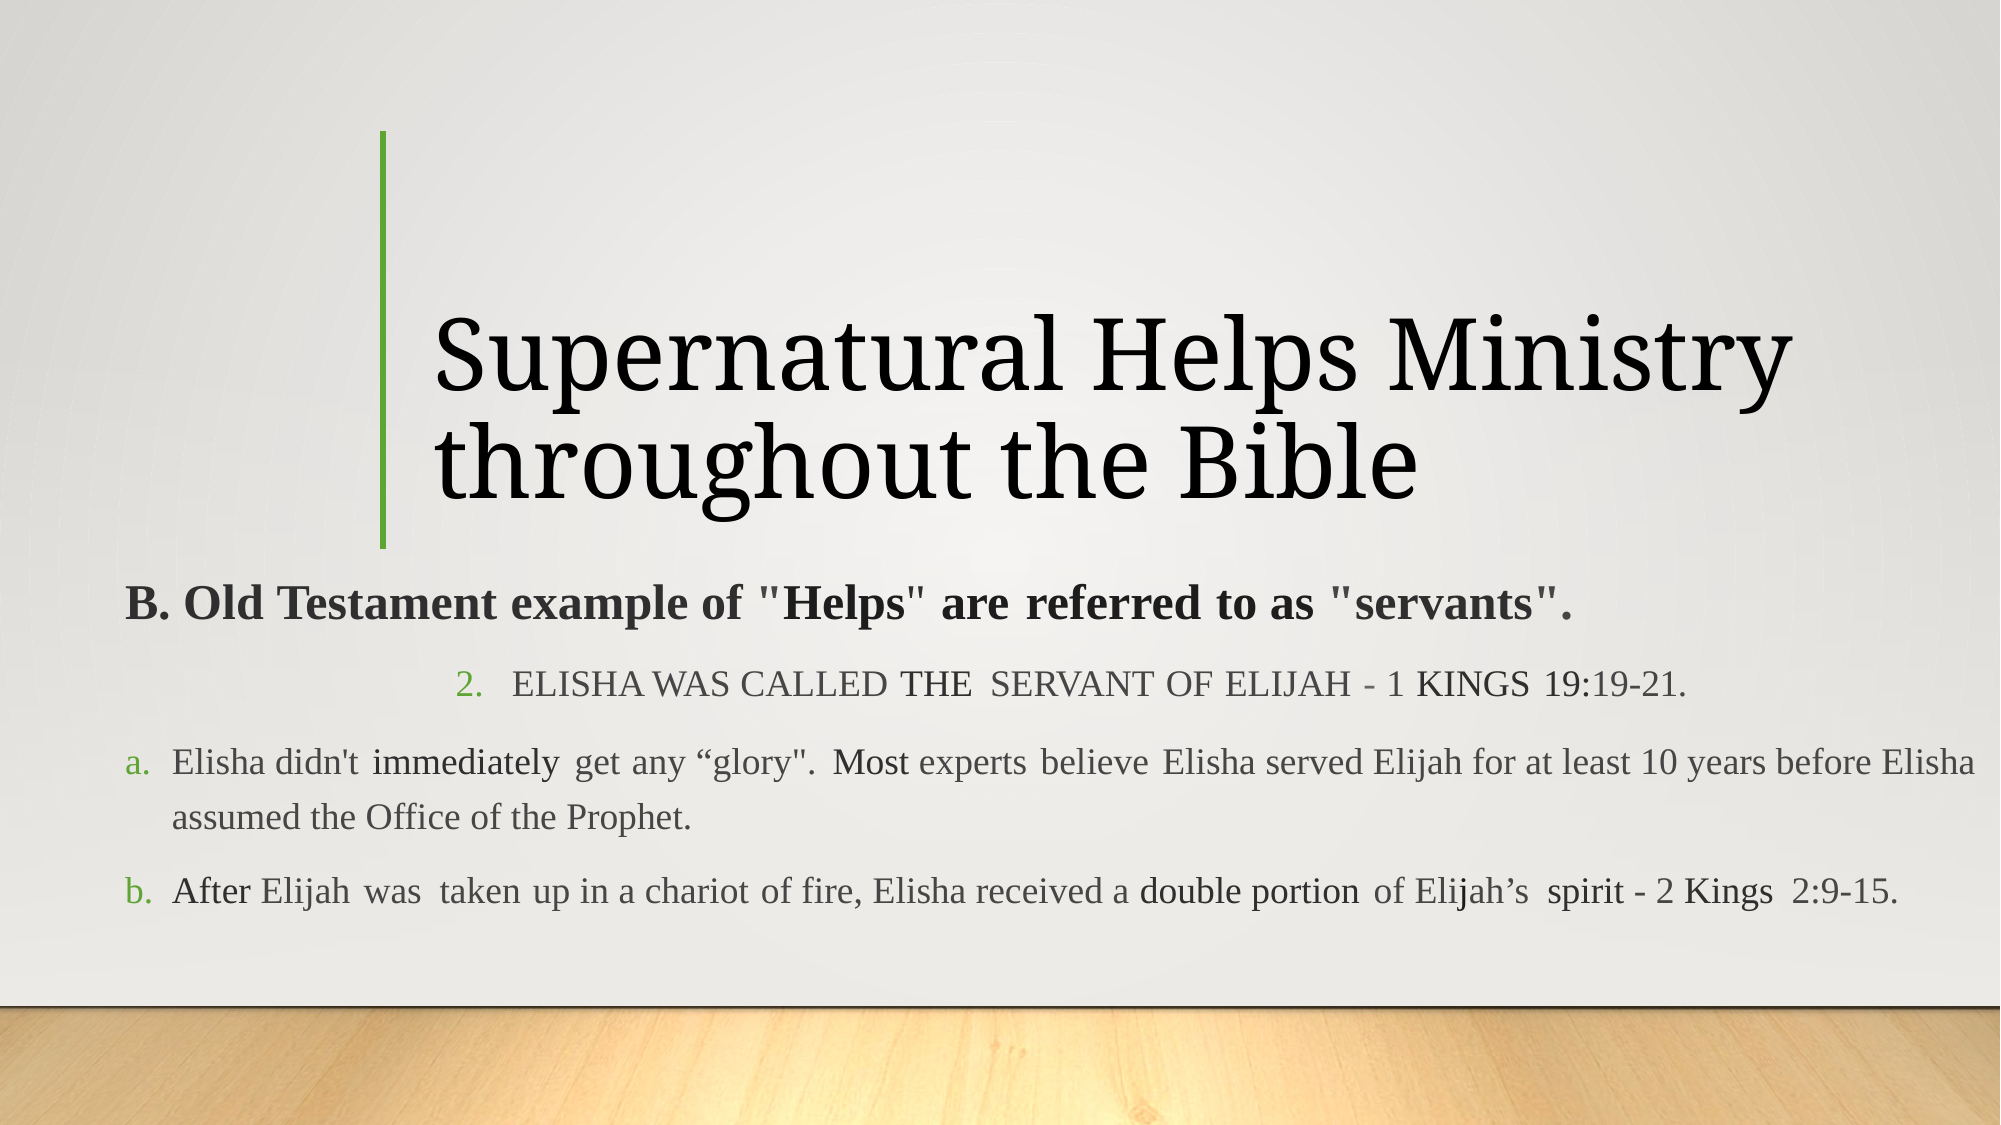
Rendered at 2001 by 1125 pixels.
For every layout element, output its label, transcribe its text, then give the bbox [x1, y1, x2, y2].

subtitle B. Old Testament example of "Helps" are referred to as "servants". Elisha was called the servant of Elijah - 1 Kings 19:19-21. Elisha didn't immediately get any “glory". Most experts believe Elisha served Elijah for at least 10 years before Elisha assumed the Office of the Prophet. After Elijah was taken up in a chariot of fire, Elisha received a double portion of Elijah’s spirit - 2 Kings 2:9-15. [35, 542, 2000, 1078]
title Supernatural Helps Ministry throughout the Bible [418, 256, 1823, 521]
picture [0, 1006, 2000, 1125]
